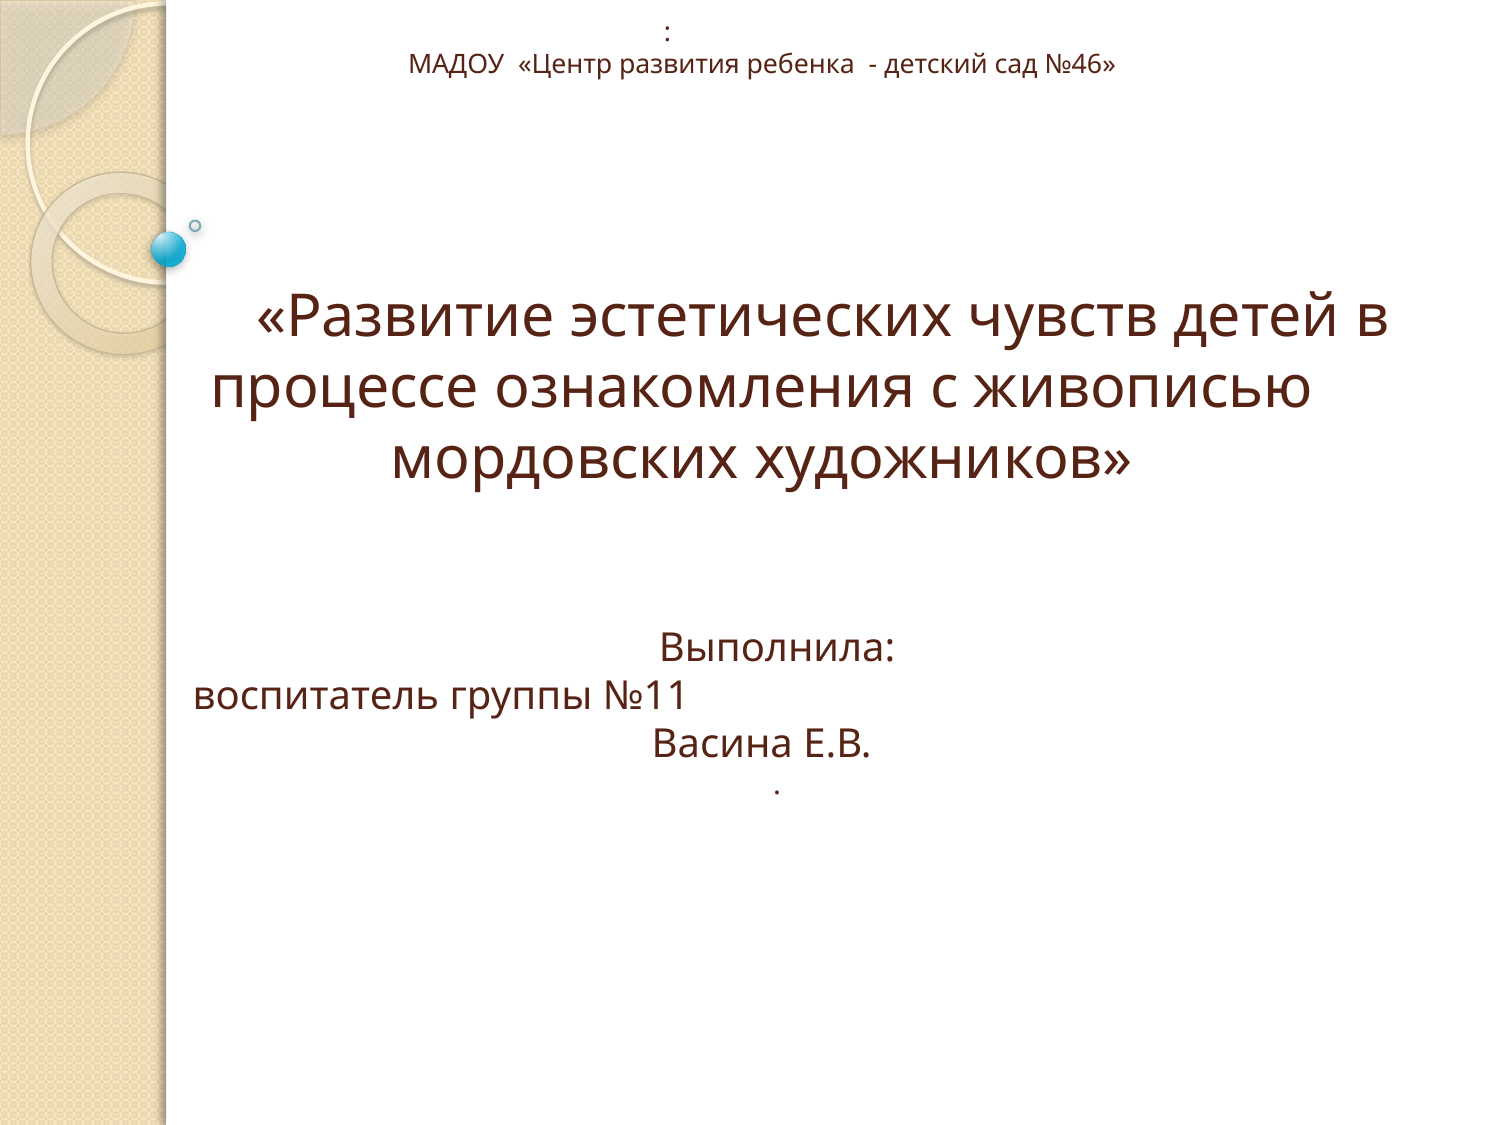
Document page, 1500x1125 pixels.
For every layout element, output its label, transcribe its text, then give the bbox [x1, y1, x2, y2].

title : МАДОУ «Центр развития ребенка - детский сад №46» «Развитие эстетических чувств детей в процессе ознакомления с живописью мордовских художников» Выполнила: воспитатель группы №11 Васина Е.В. . [0, 0, 1500, 808]
